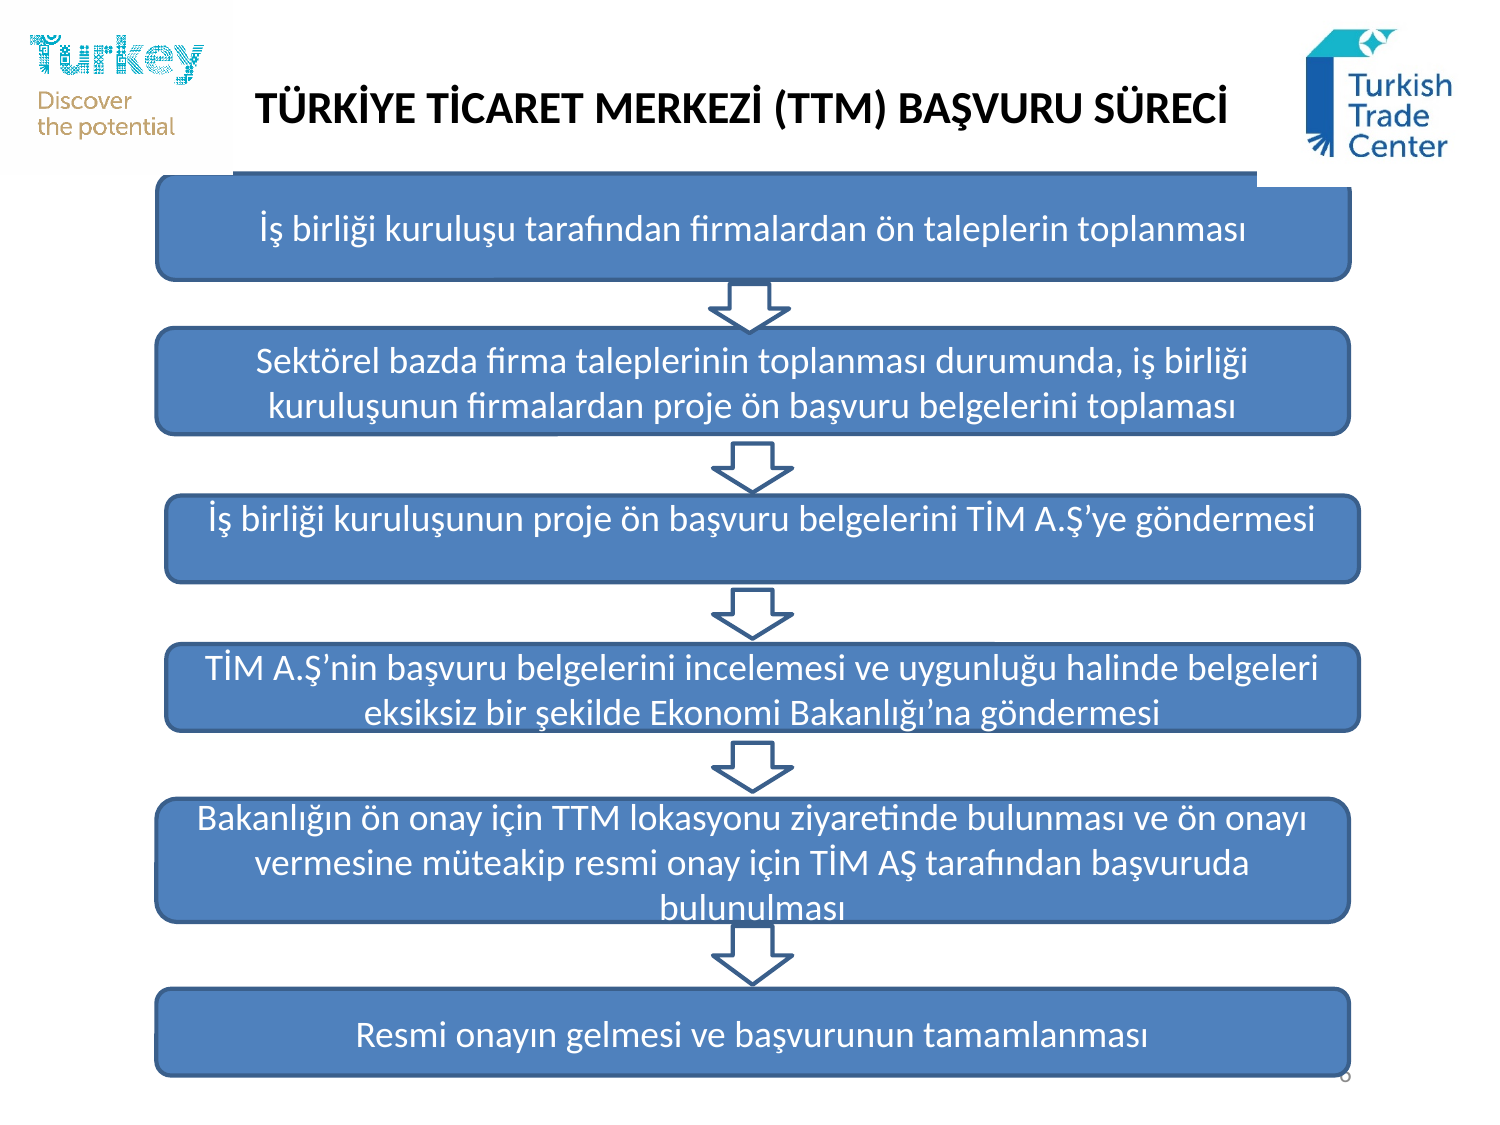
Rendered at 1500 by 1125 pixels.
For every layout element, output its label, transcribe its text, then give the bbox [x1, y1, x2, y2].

picture [1257, 0, 1500, 188]
picture [0, 0, 233, 175]
text_box [710, 740, 795, 794]
slide_number 6 [1051, 1042, 1367, 1103]
text_box İş birliği kuruluşunun proje ön başvuru belgelerini TİM A.Ş’ye göndermesi [164, 493, 1362, 585]
text_box [710, 587, 795, 641]
text_box [710, 441, 795, 495]
text_box Sektörel bazda firma taleplerinin toplanması durumunda, iş birliği kuruluşunun firmalardan proje ön başvuru belgelerini toplaması [154, 325, 1352, 437]
text_box Resmi onayın gelmesi ve başvurunun tamamlanması [154, 986, 1352, 1078]
text_box TÜRKİYE TİCARET MERKEZİ (TTM) BAŞVURU SÜRECİ [237, 69, 1252, 140]
text_box TİM A.Ş’nin başvuru belgelerini incelemesi ve uygunluğu halinde belgeleri eksiksiz bir şekilde Ekonomi Bakanlığı’na göndermesi [164, 641, 1362, 733]
text_box İş birliği kuruluşu tarafından firmalardan ön taleplerin toplanması [155, 171, 1352, 282]
text_box [707, 281, 792, 335]
text_box Bakanlığın ön onay için TTM lokasyonu ziyaretinde bulunması ve ön onayı vermesine müteakip resmi onay için TİM AŞ tarafından başvuruda bulunulması [154, 796, 1352, 925]
text_box [710, 923, 795, 987]
